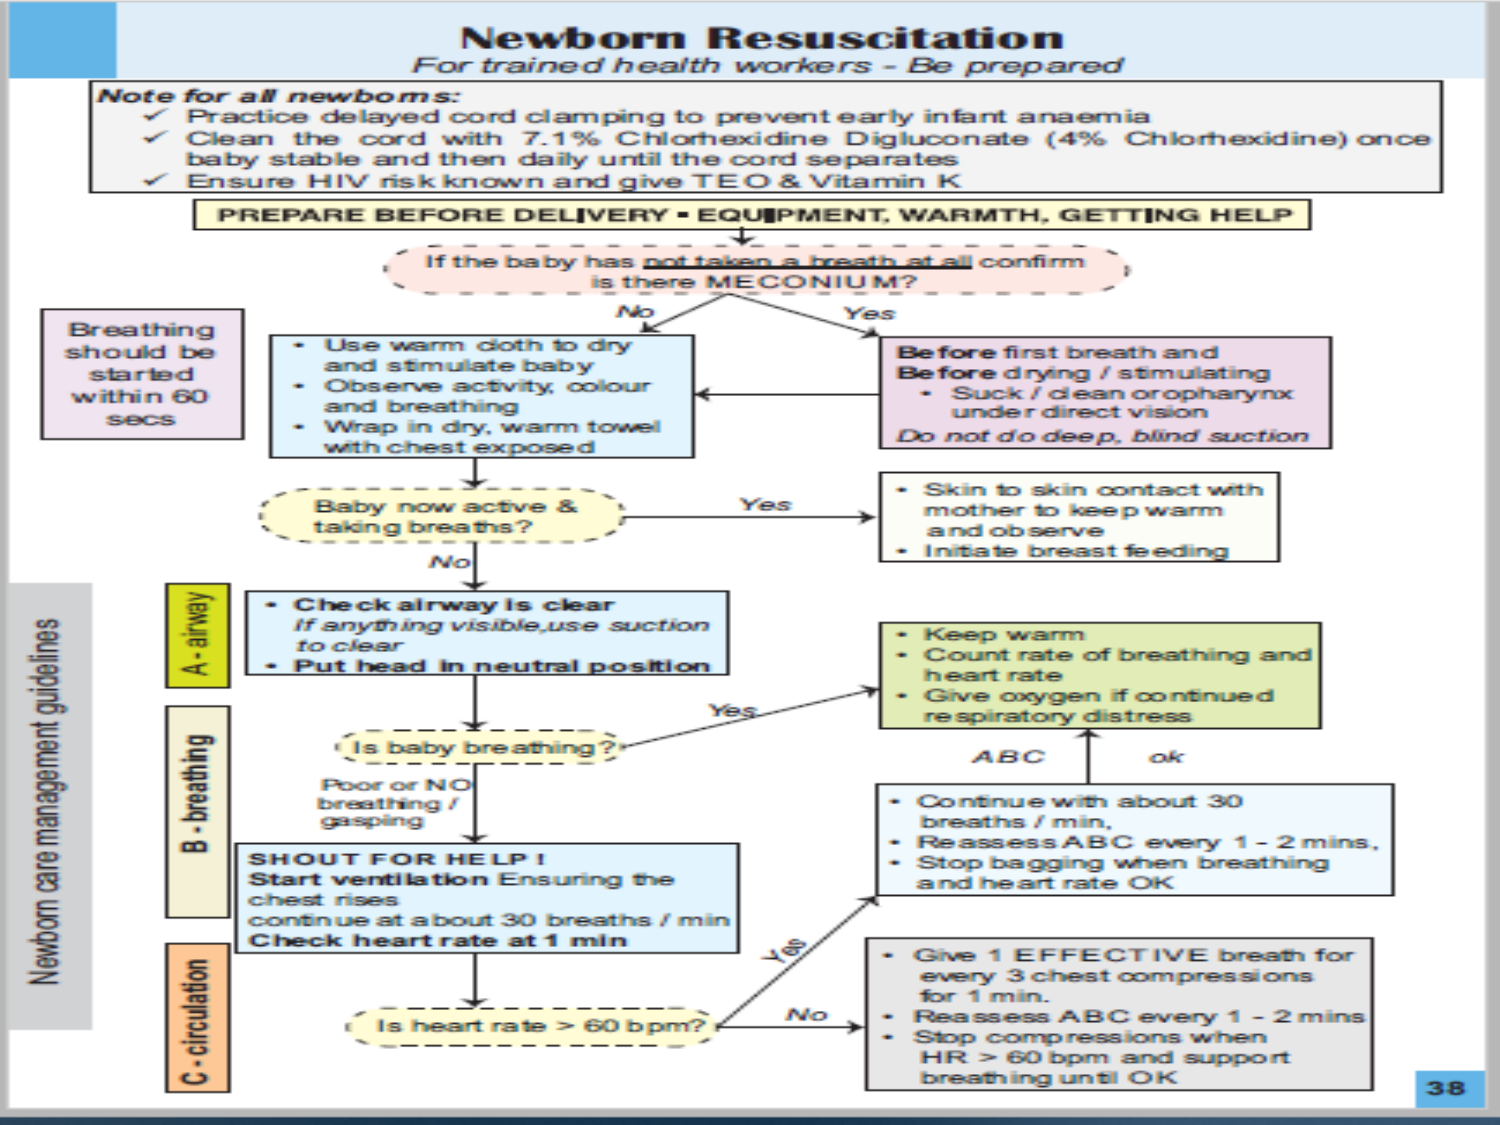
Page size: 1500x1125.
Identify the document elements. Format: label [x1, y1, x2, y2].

list [0, 0, 1500, 1125]
